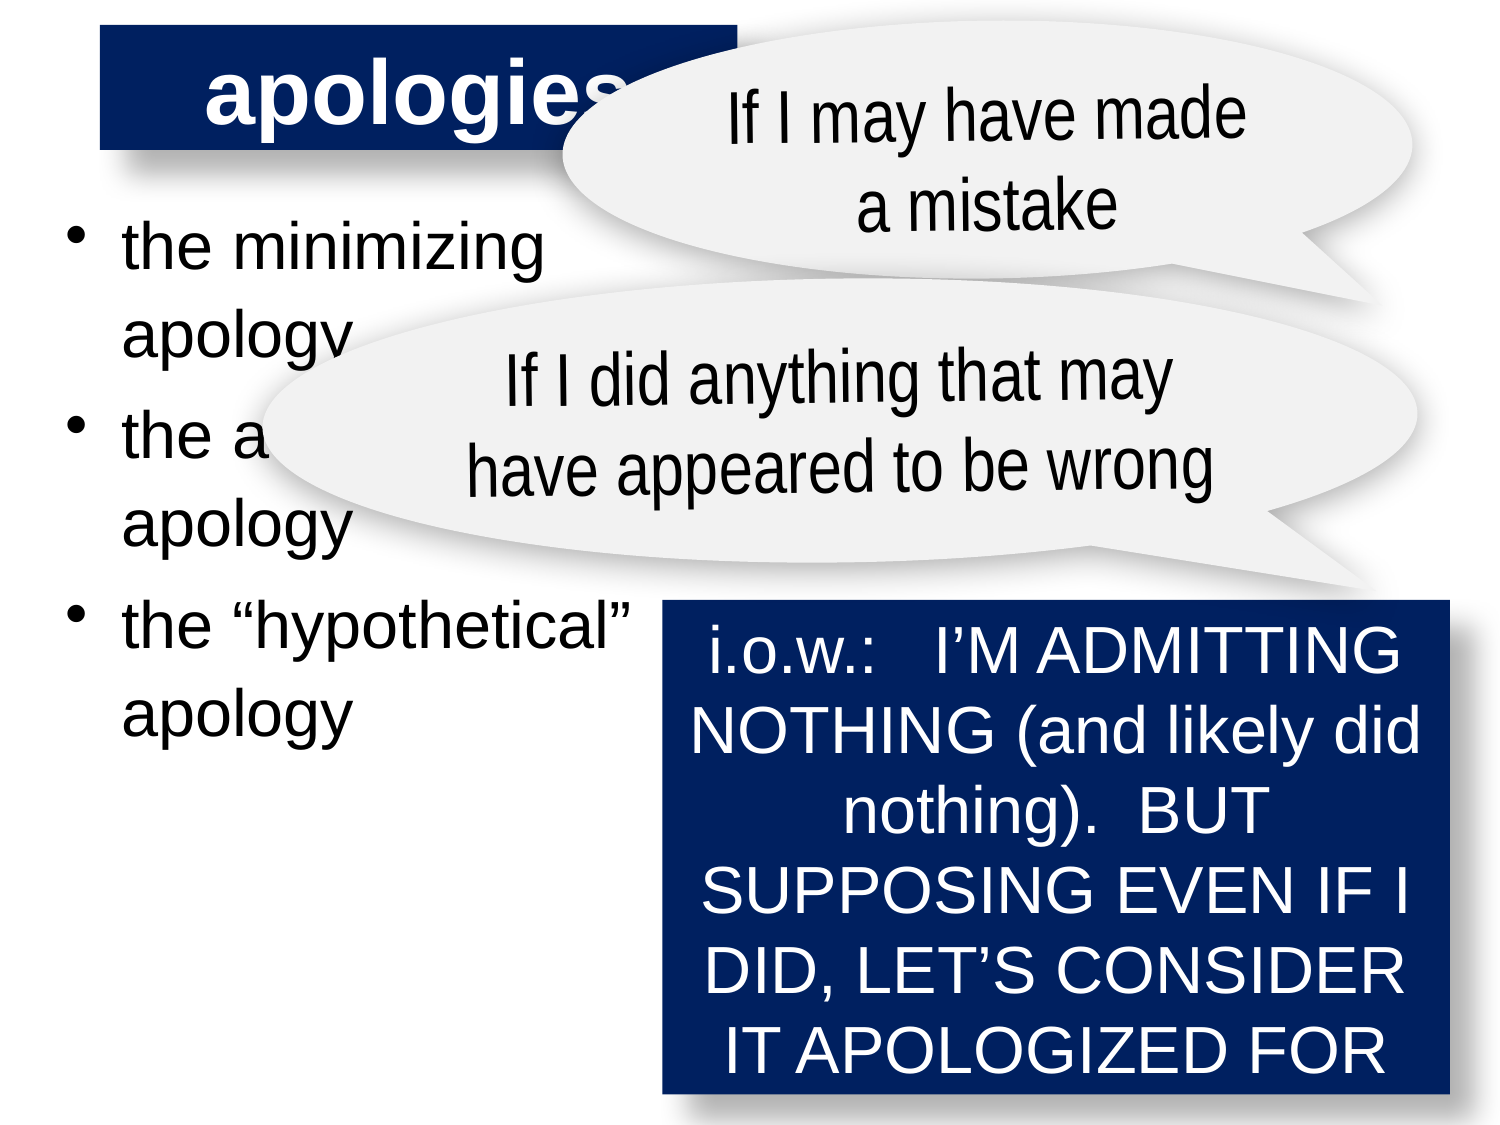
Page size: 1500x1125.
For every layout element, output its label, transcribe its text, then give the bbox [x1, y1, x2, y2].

text_box If I did anything that may have appeared to be wrong [262, 278, 1418, 592]
title apologies [99, 24, 738, 150]
text_box If I may have made a mistake [562, 20, 1413, 306]
list the minimizing apology the accusation apology the “hypothetical” apology the “I’m sorry, but…” apology the angry apology [50, 187, 713, 1088]
text_box i.o.w.: I’M ADMITTING NOTHING (and likely did nothing). BUT SUPPOSING EVEN IF I DID, LET’S CONSIDER IT APOLOGIZED FOR [662, 599, 1450, 1095]
